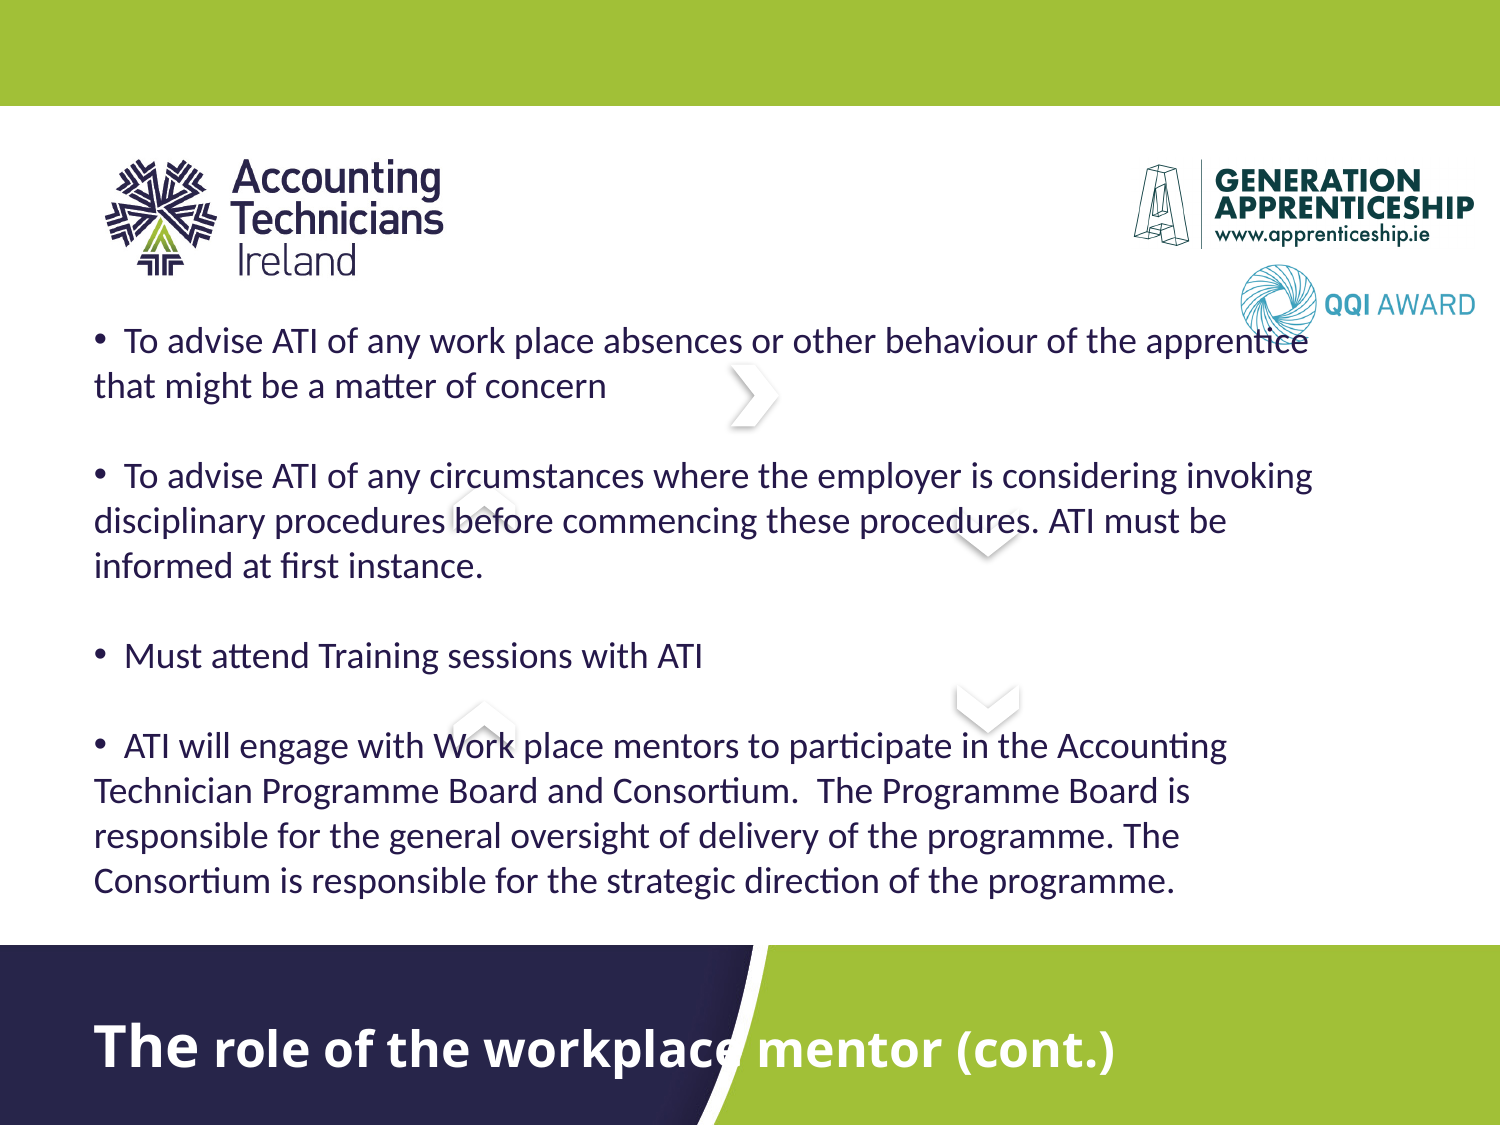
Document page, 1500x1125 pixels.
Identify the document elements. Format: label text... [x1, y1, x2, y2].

picture [1131, 157, 1478, 377]
picture [0, 945, 1500, 1125]
picture [0, 0, 1500, 107]
picture [83, 121, 471, 313]
text_box To advise ATI of any work place absences or other behaviour of the apprentice that might be a matter of concern To advise ATI of any circumstances where the employer is considering invoking disciplinary procedures before commencing these procedures. ATI must be informed at first instance. Must attend Training sessions with ATI ATI will engage with Work place mentors to participate in the Accounting Technician Programme Board and Consortium. The Programme Board is responsible for the general oversight of delivery of the programme. The Consortium is responsible for the strategic direction of the programme. [79, 308, 1382, 909]
